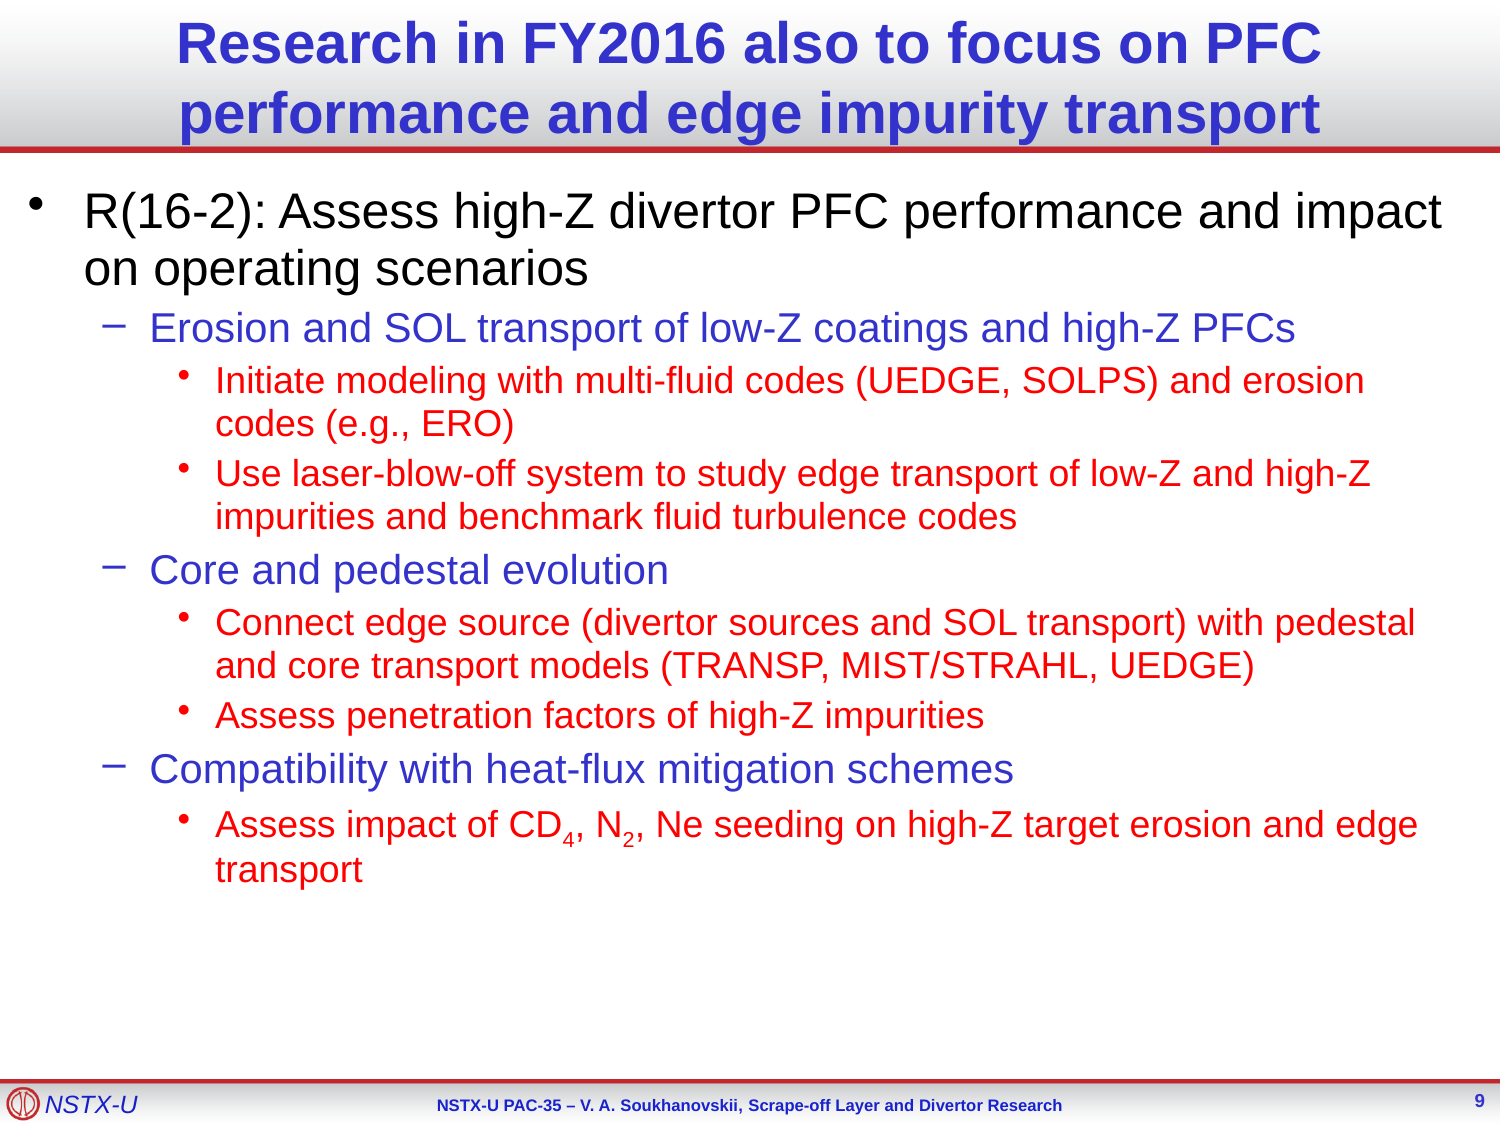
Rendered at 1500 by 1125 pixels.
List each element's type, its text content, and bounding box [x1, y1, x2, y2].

picture [0, 1079, 1500, 1125]
title Research in FY2016 also to focus on PFC performance and edge impurity transport [0, 0, 1500, 151]
list R(16-2): Assess high-Z divertor PFC performance and impact on operating scenarios Erosion and SOL transport of low-Z coatings and high-Z PFCs Initiate modeling with multi-fluid codes (UEDGE, SOLPS) and erosion codes (e.g., ERO) Use laser-blow-off system to study edge transport of low-Z and high-Z impurities and benchmark fluid turbulence codes Core and pedestal evolution Connect edge source (divertor sources and SOL transport) with pedestal and core transport models (TRANSP, MIST/STRAHL, UEDGE) Assess penetration factors of high-Z impurities Compatibility with heat-flux mitigation schemes Assess impact of CD4, N2, Ne seeding on high-Z target erosion and edge transport [12, 174, 1488, 1051]
slide_number 9 [1374, 1087, 1500, 1113]
